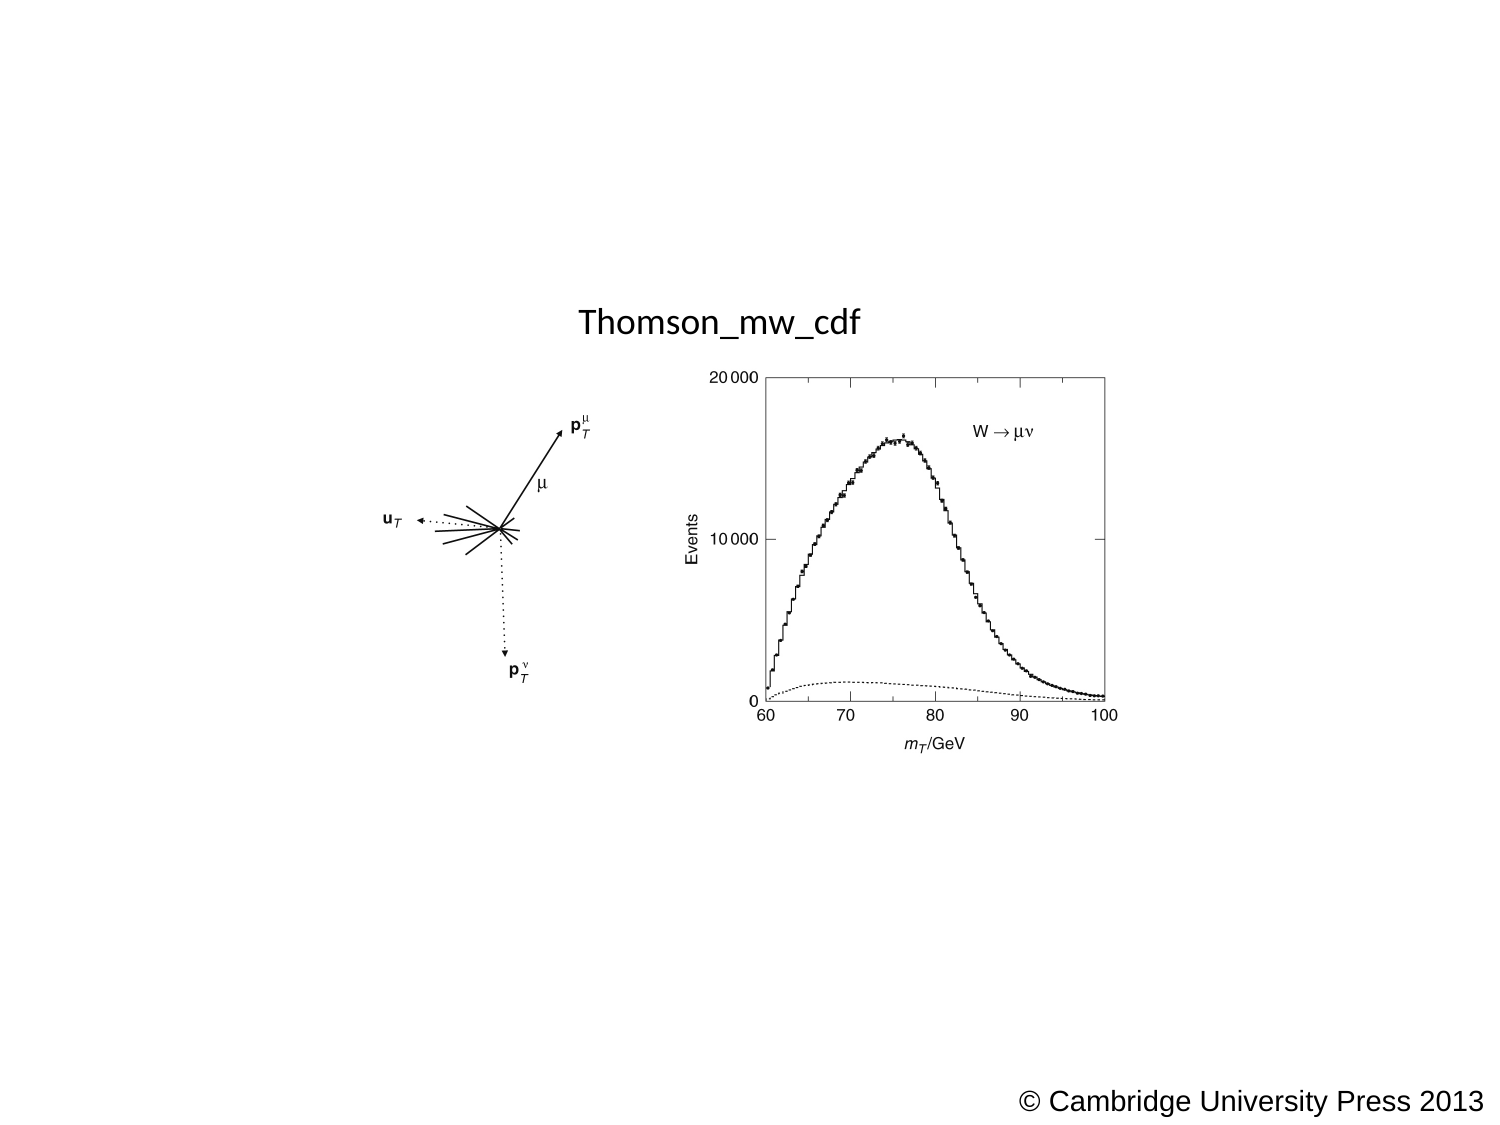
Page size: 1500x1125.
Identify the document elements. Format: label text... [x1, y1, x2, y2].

picture [382, 368, 1118, 757]
text_box © Cambridge University Press 2013 [915, 1074, 1500, 1125]
text_box Thomson_mw_cdf [563, 289, 877, 350]
